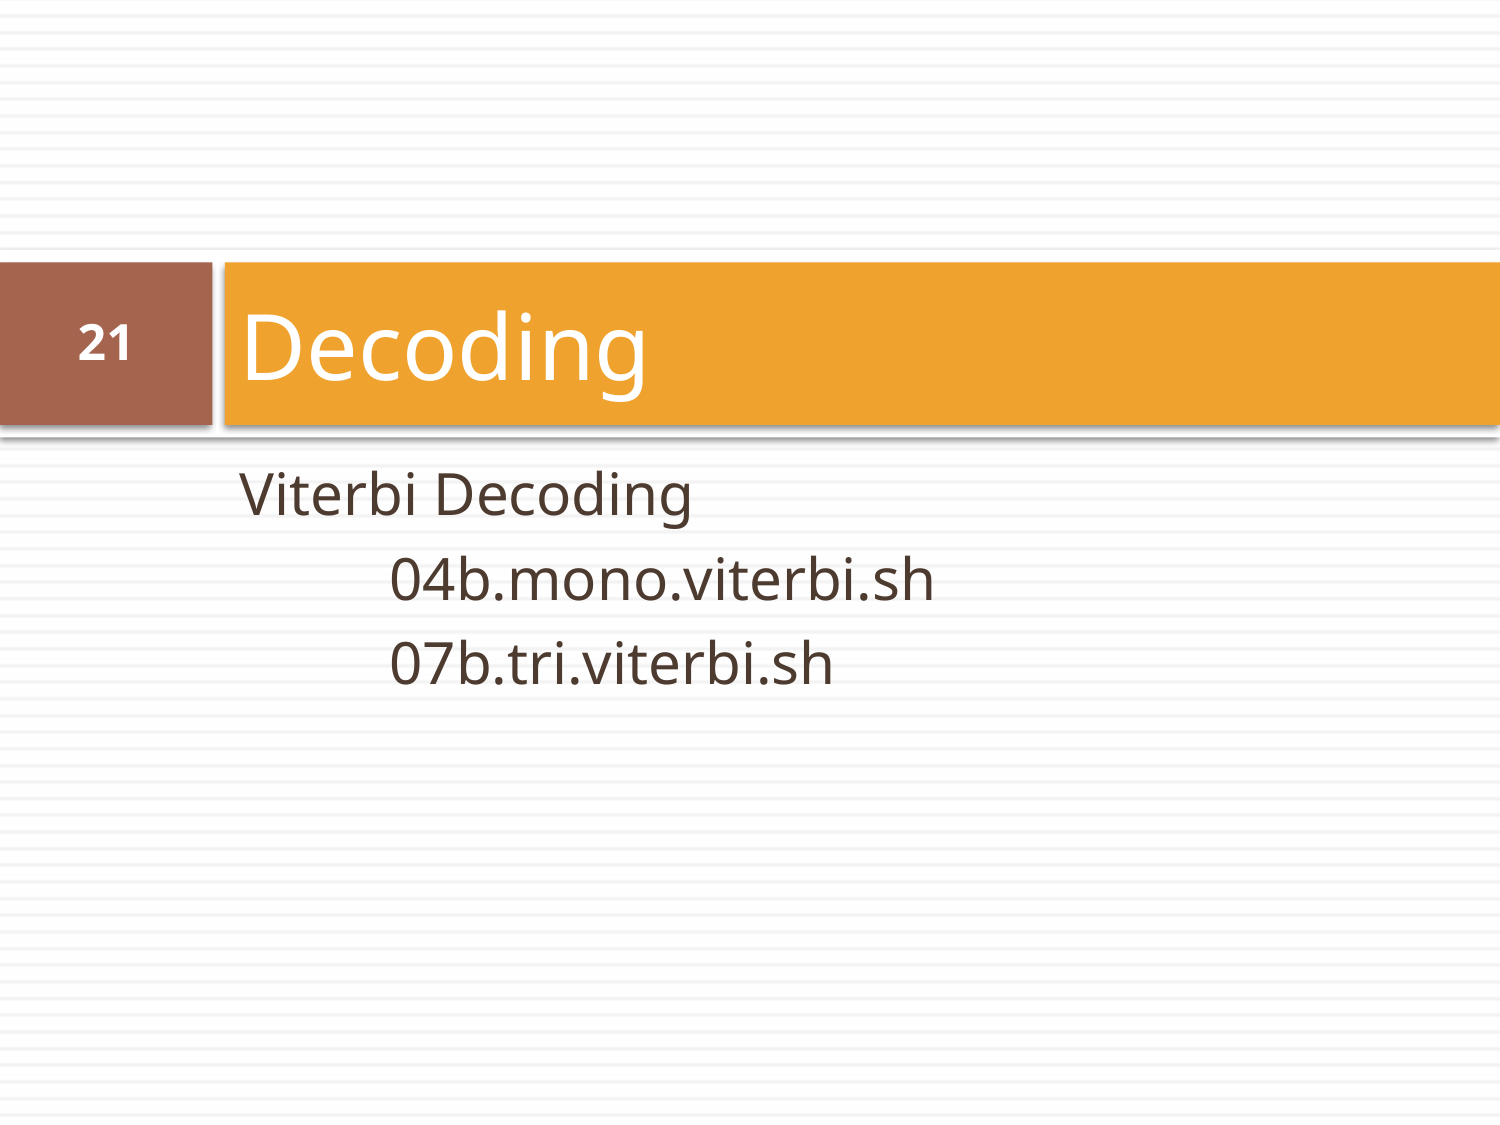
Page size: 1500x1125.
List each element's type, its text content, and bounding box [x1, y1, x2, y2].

list Viterbi Decoding 04b.mono.viterbi.sh 07b.tri.viterbi.sh [225, 450, 1394, 969]
slide_number 21 [0, 287, 213, 403]
title Decoding [225, 262, 1475, 425]
